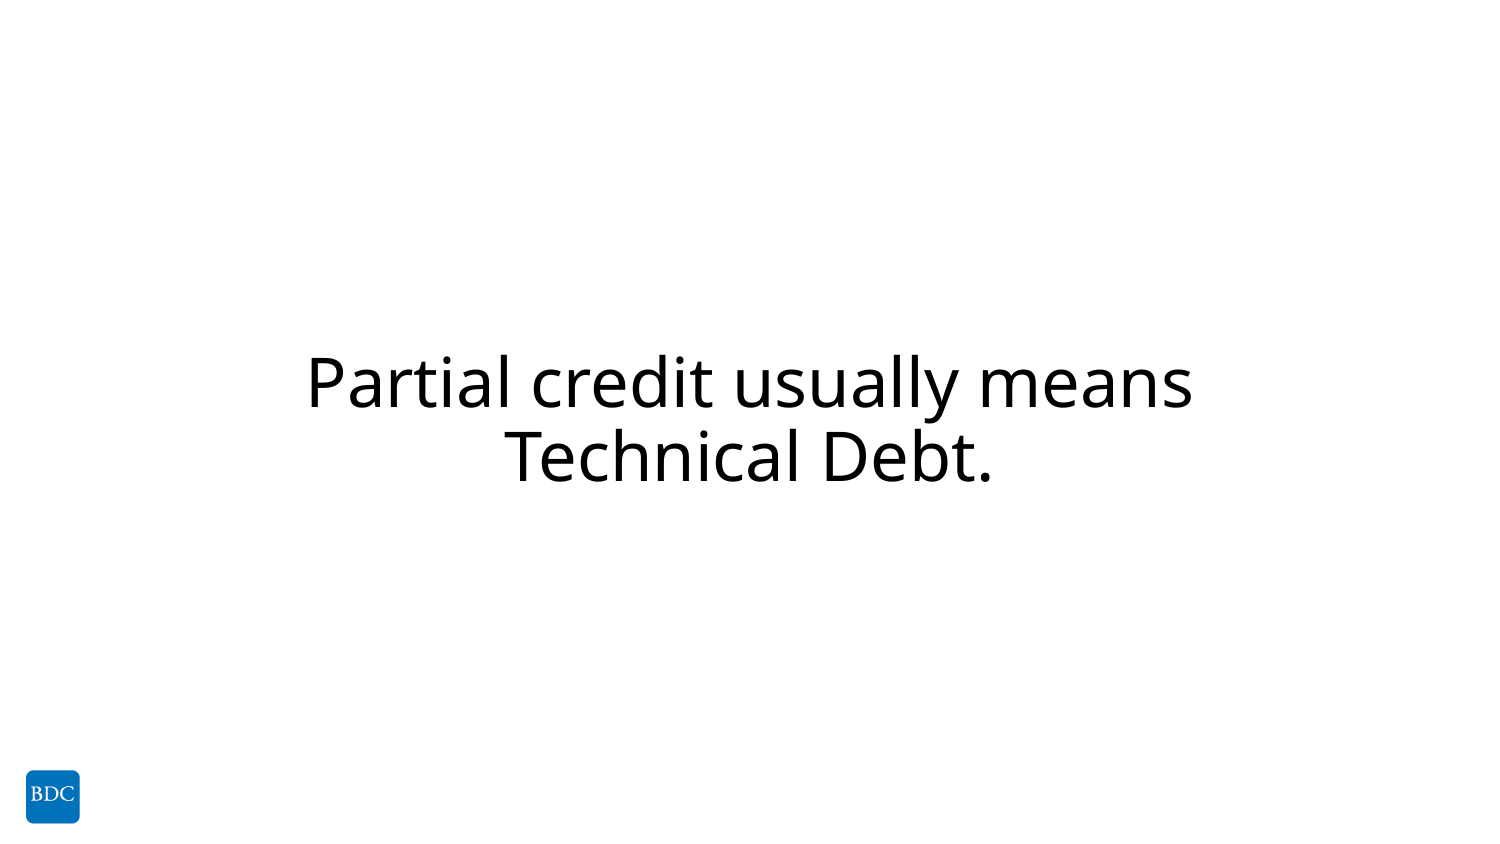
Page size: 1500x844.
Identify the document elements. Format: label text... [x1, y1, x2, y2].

title Partial credit usually means Technical Debt. [0, 0, 1500, 844]
